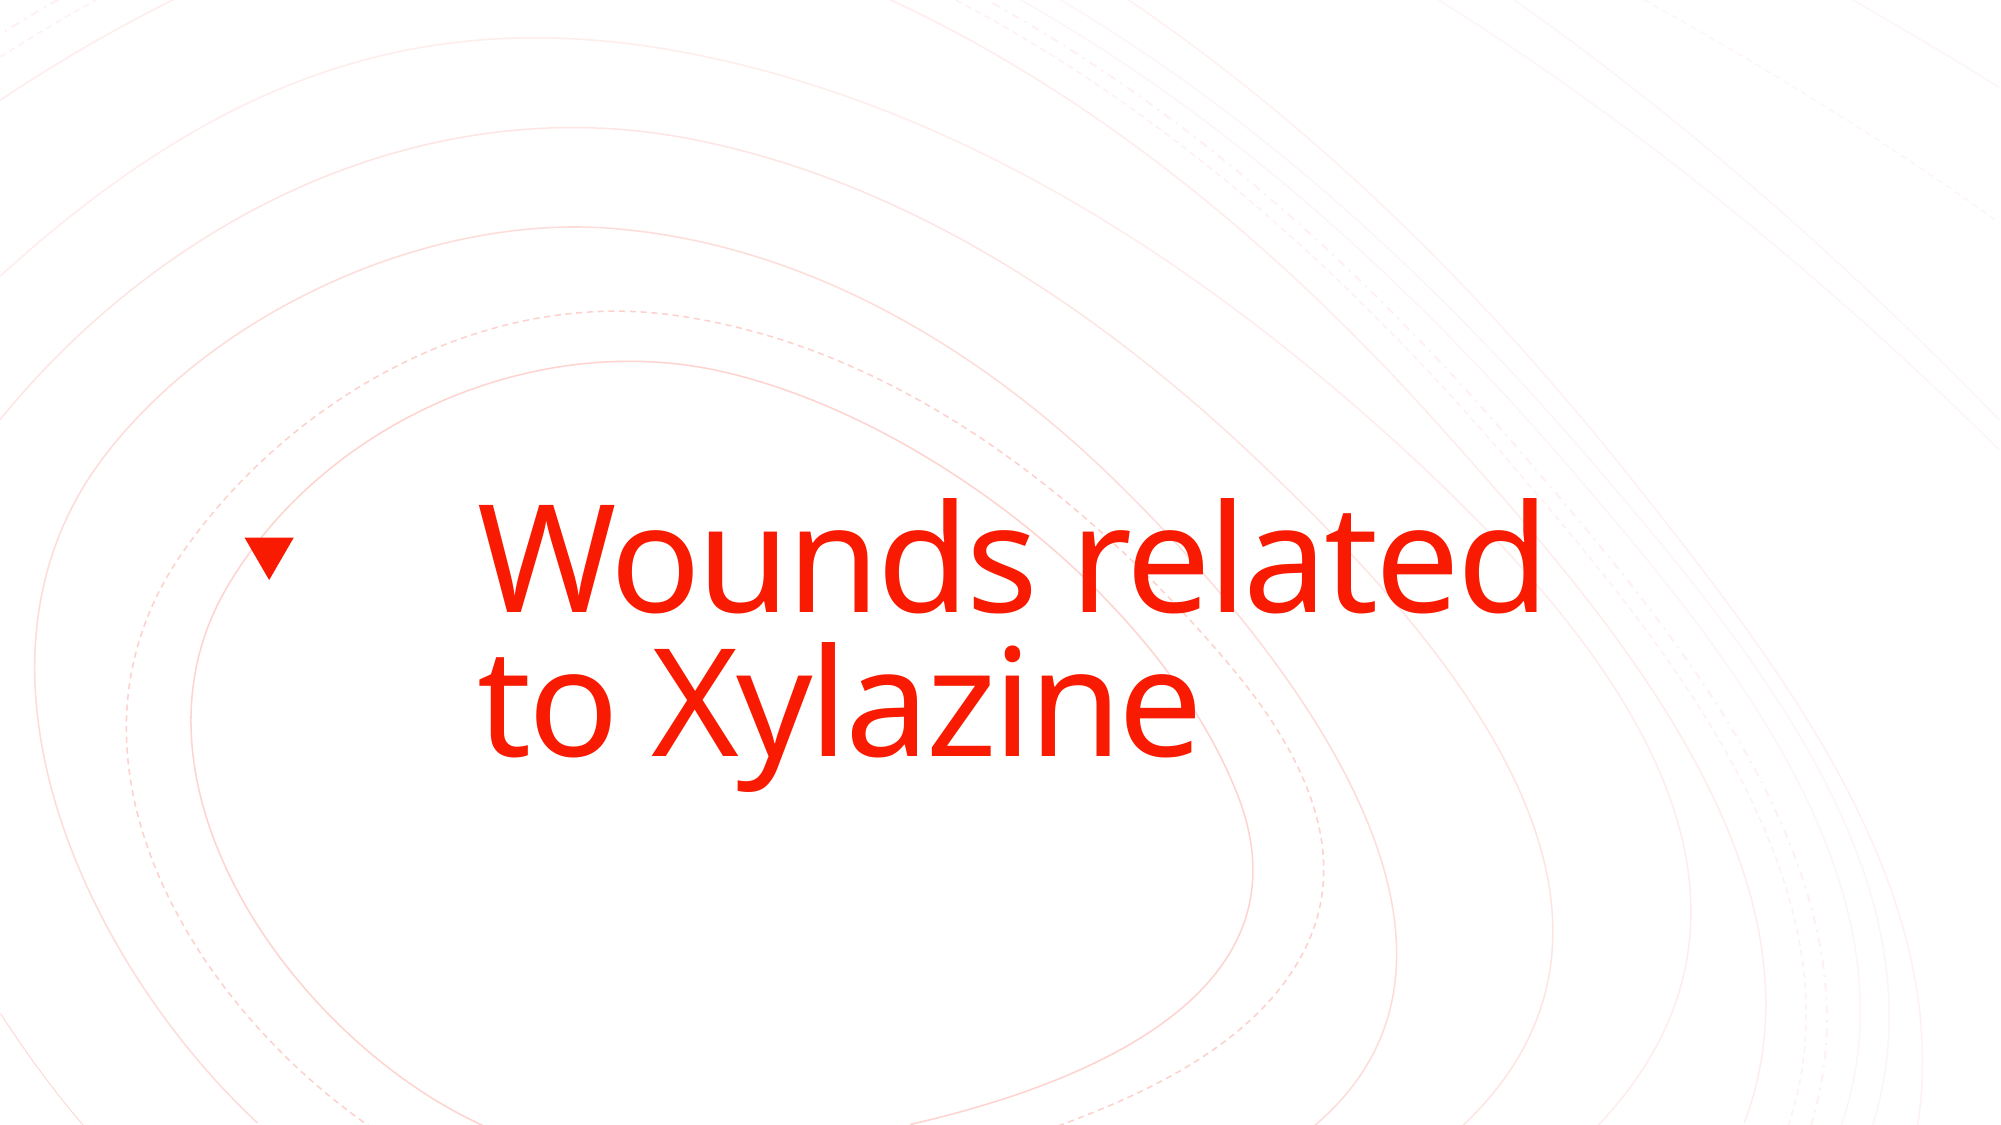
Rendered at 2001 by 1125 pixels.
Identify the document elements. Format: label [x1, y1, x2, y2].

text_box [0, 0, 2000, 1125]
